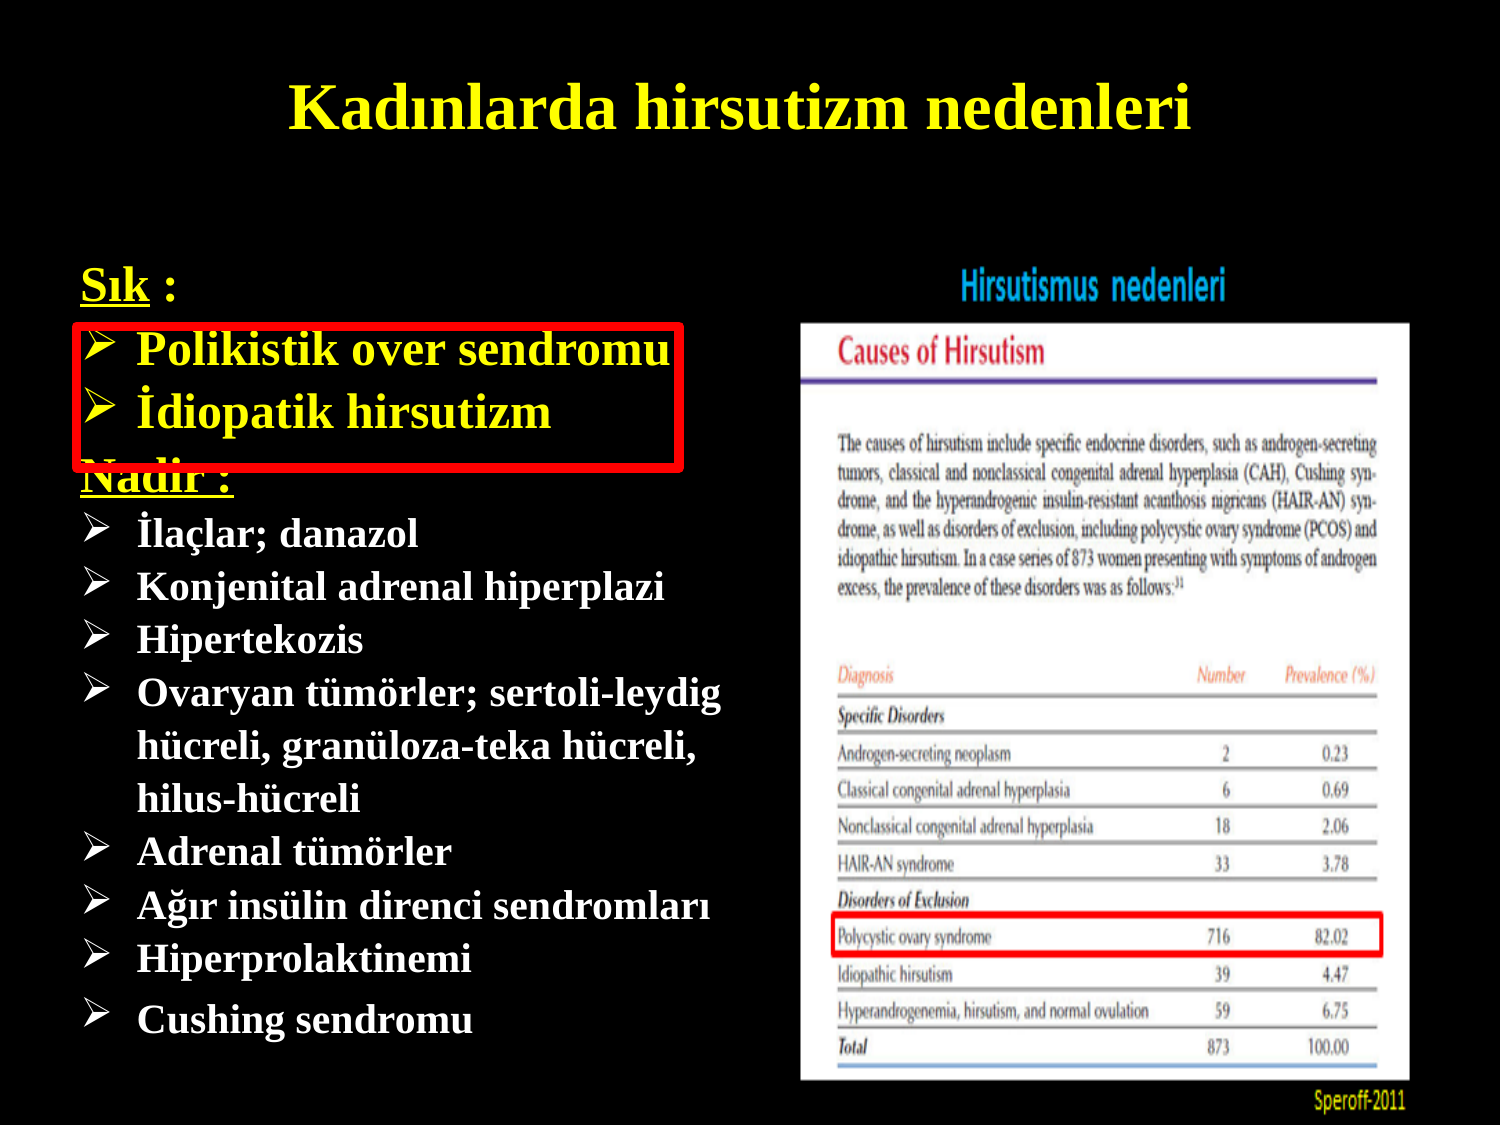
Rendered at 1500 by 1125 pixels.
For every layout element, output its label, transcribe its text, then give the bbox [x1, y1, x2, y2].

table_header Sık : Polikistik over sendromu İdiopatik hirsutizm Nadir : İlaçlar; danazol Konjenital adrenal hiperplazi Hipertekozis Ovaryan tümörler; sertoli-leydig hücreli, granüloza-teka hücreli, hilus-hücreli Adrenal tümörler Ağır insülin direnci sendromları Hiperprolaktinemi Cushing sendromu [76, 221, 737, 1125]
text_box Kadınlarda hirsutizm nedenleri [206, 55, 1223, 150]
text_box [75, 324, 681, 470]
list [762, 243, 1426, 1125]
